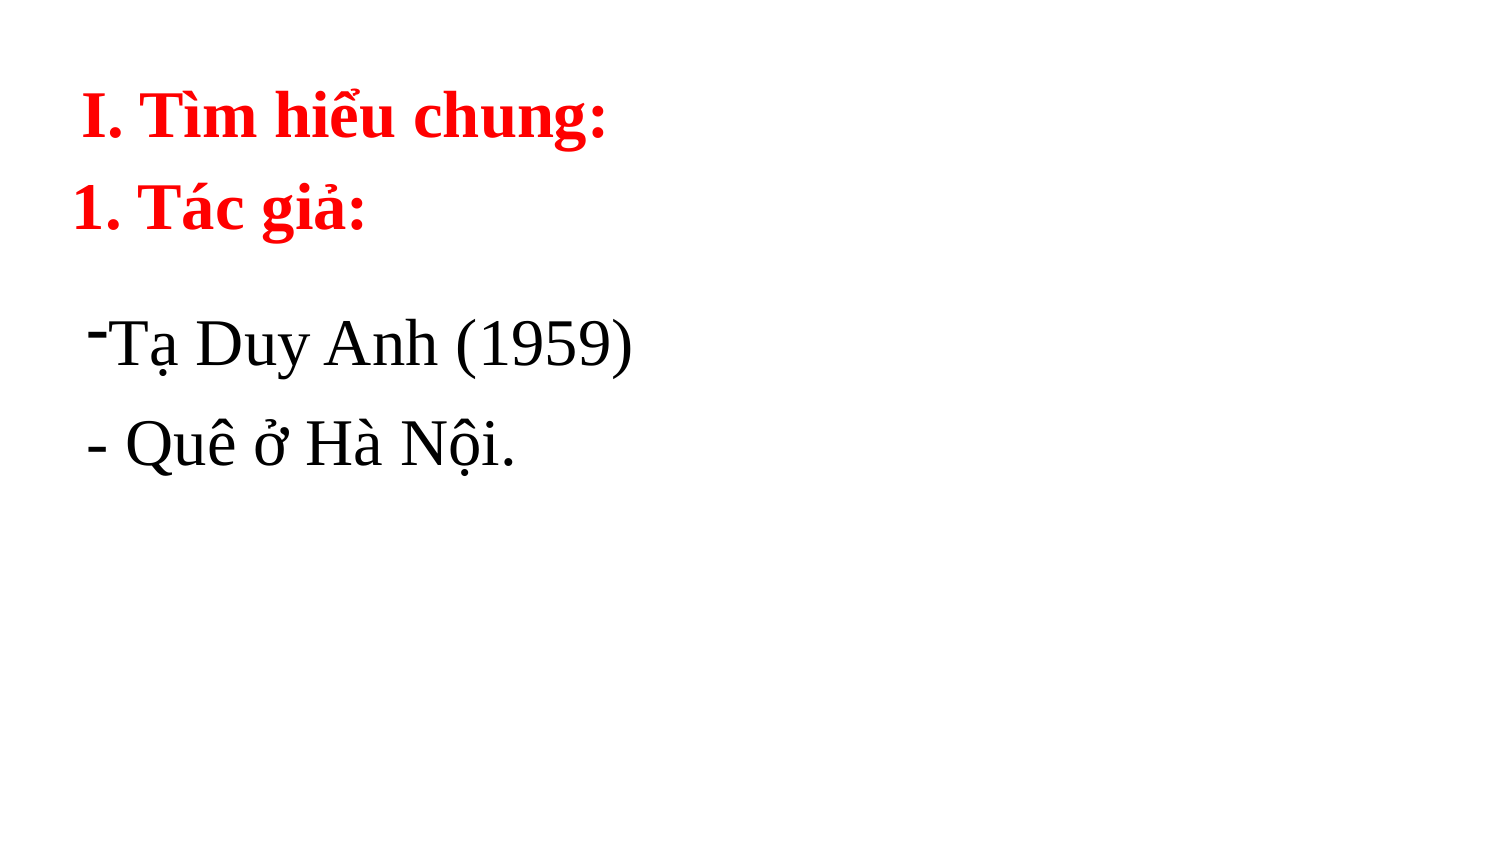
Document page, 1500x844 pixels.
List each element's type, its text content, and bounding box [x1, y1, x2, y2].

text_box - Quê ở Hà Nội. [71, 387, 550, 486]
text_box 1. Tác giả: [56, 155, 400, 330]
text_box I. Tìm hiểu chung: [12, 63, 663, 159]
text_box Tạ Duy Anh (1959) [71, 251, 650, 387]
